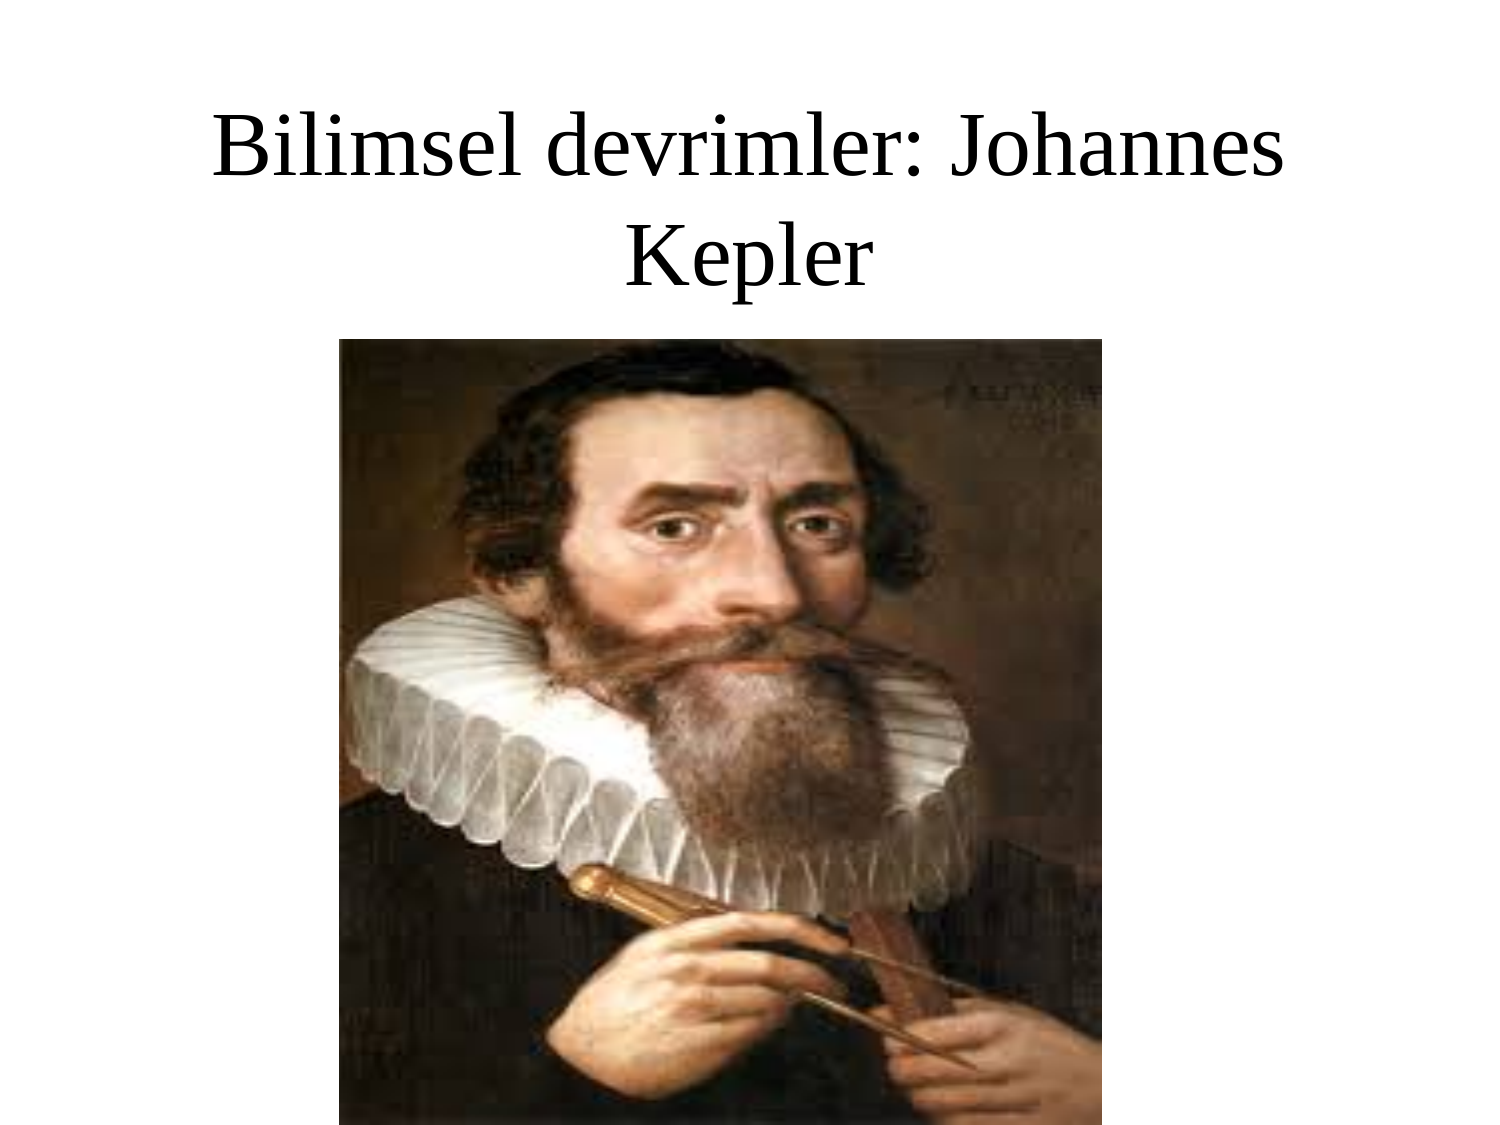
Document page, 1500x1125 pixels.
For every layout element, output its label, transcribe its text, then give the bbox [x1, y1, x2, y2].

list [339, 339, 1102, 1125]
title Bilimsel devrimler: Johannes Kepler [112, 99, 1388, 288]
